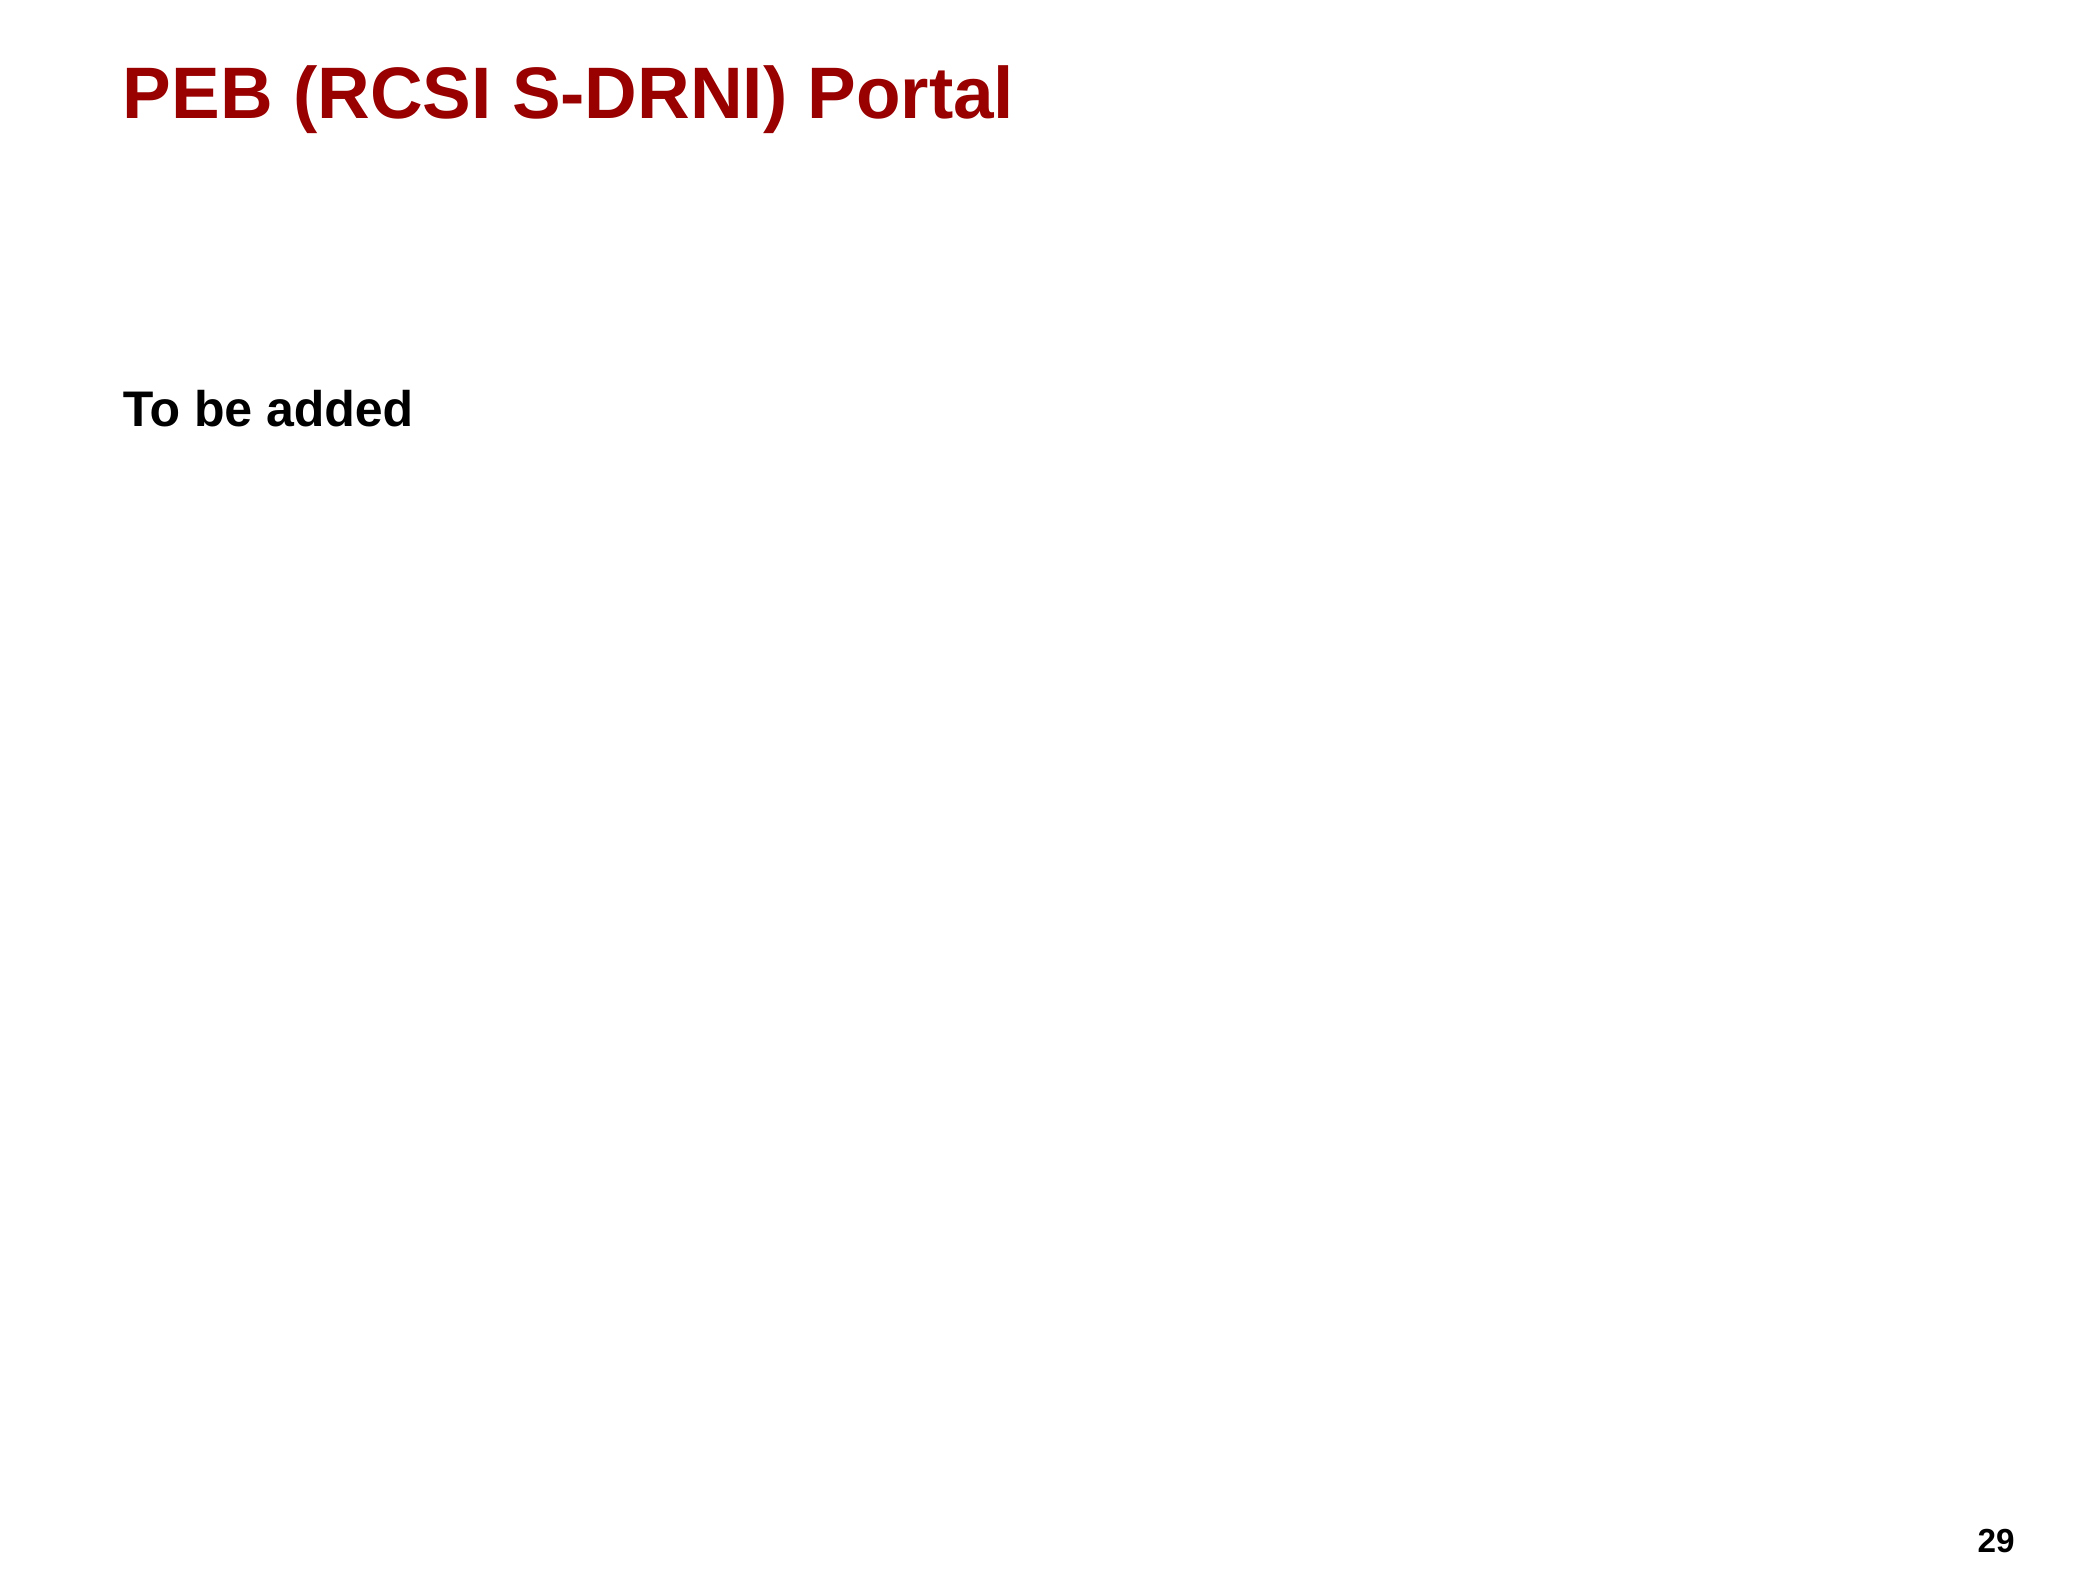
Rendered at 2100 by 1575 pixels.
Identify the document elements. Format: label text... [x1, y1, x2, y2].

title PEB (RCSI S-DRNI) Portal [104, 36, 1995, 237]
list To be added [104, 367, 1995, 1407]
